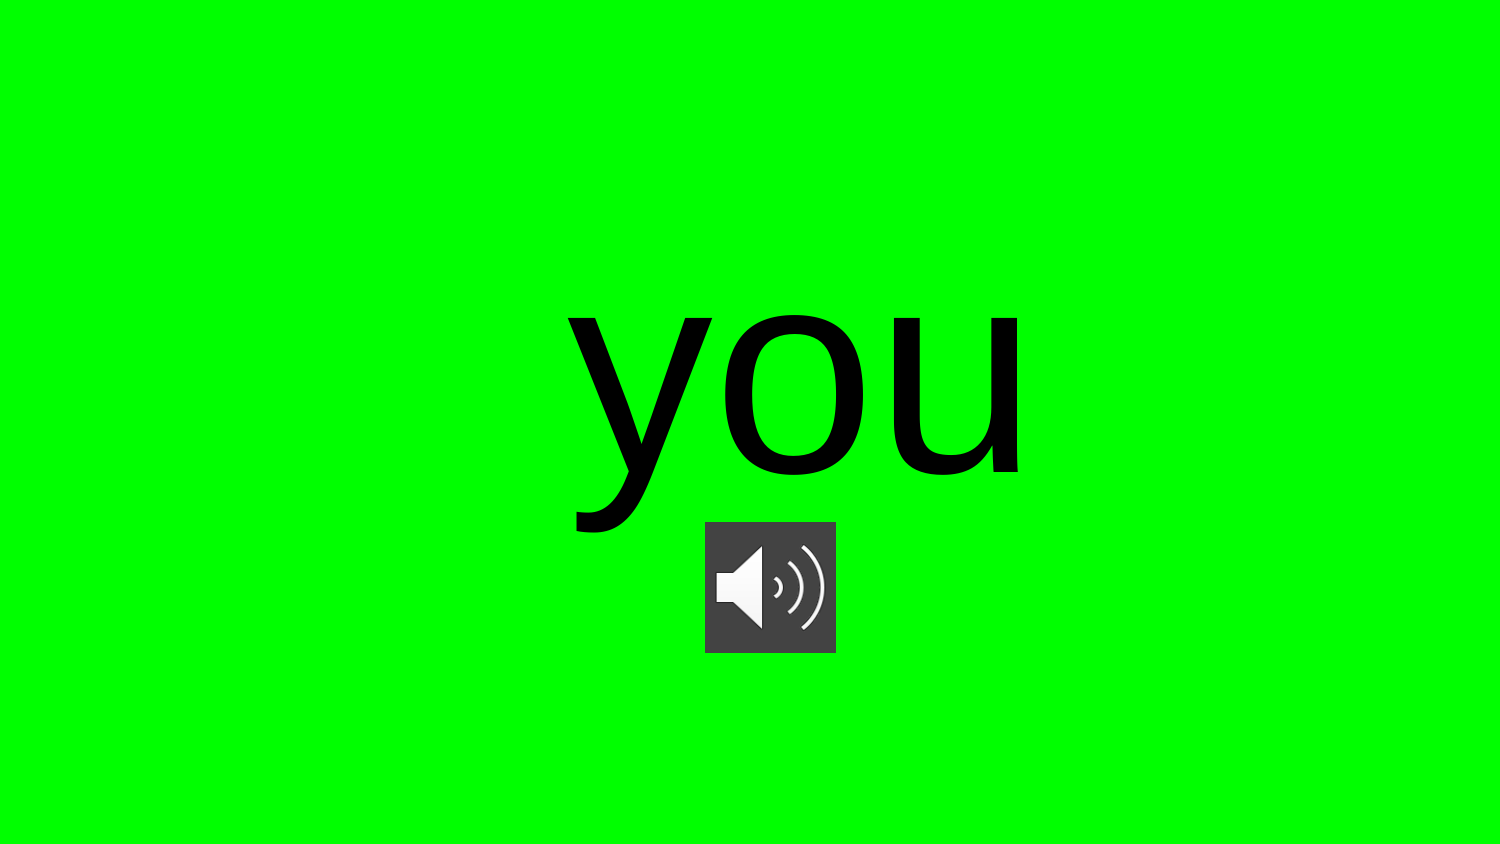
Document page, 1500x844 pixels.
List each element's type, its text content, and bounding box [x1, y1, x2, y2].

text_box you [290, 165, 1316, 688]
picture [703, 520, 838, 655]
